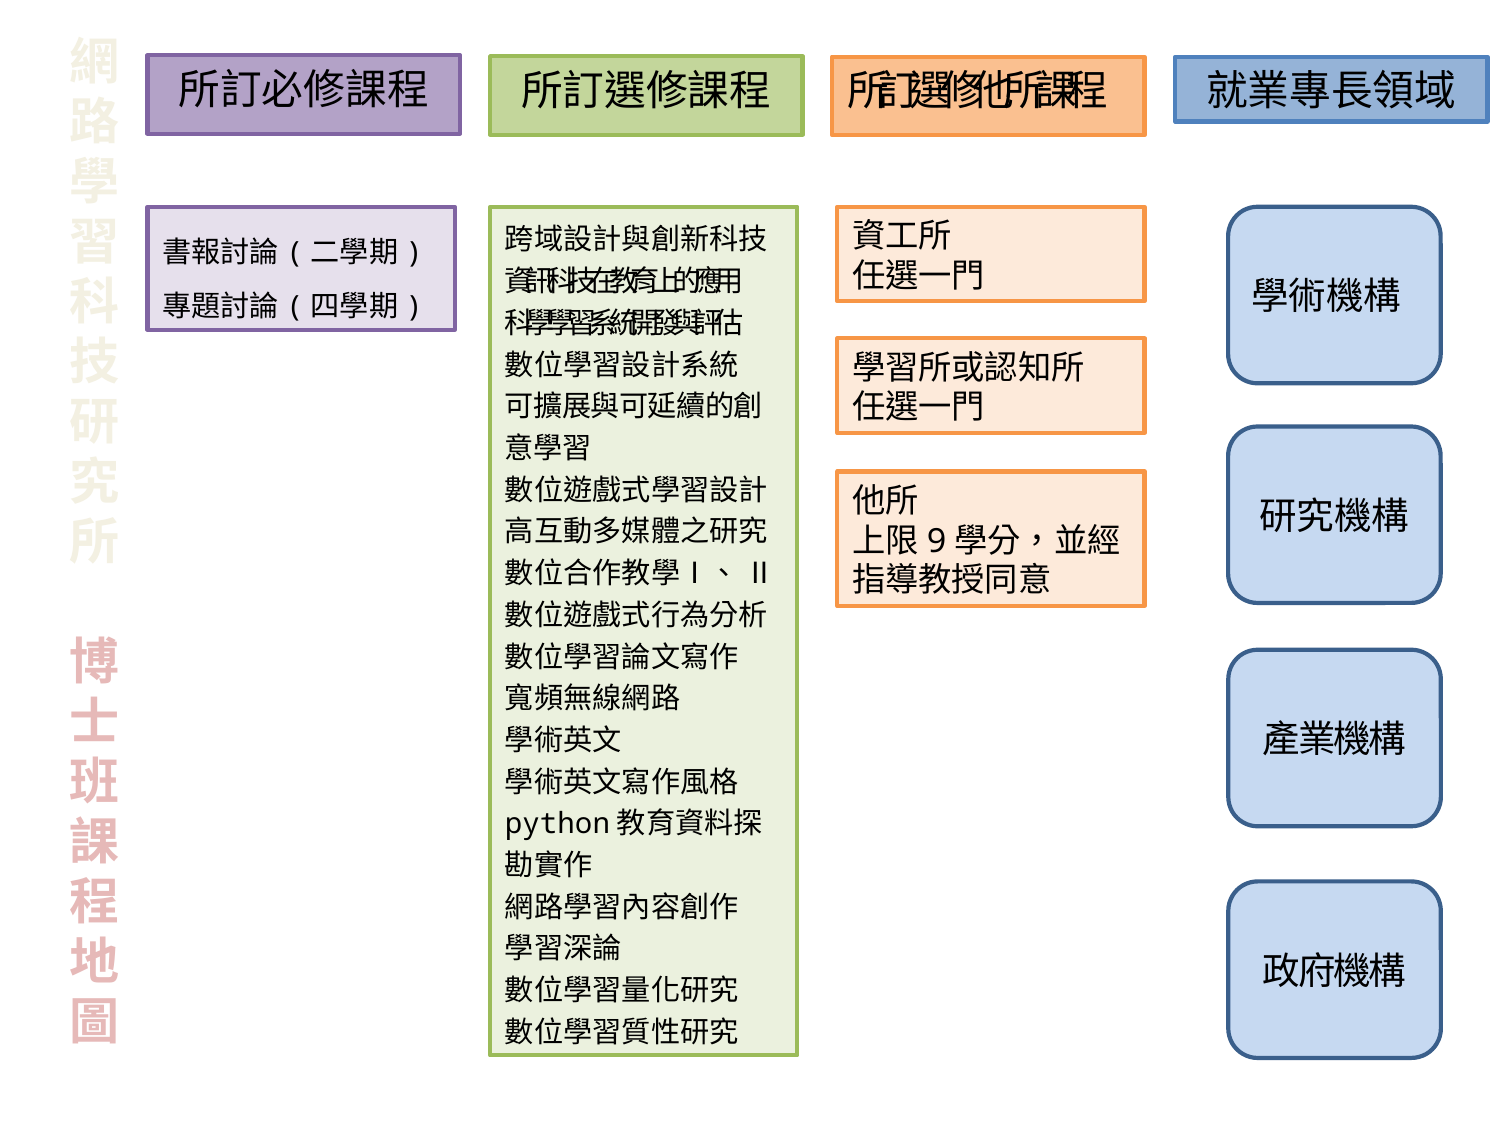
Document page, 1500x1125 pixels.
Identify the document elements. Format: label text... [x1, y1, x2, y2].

text_box 他所 上限9學分，並經指導教授同意 [835, 469, 1147, 608]
text_box 就業專長領域 [1173, 55, 1490, 124]
subtitle 所訂必修課程 [145, 53, 462, 136]
text_box 所訂選修他所課程 [830, 55, 1147, 137]
text_box 產業機構 [1226, 647, 1443, 829]
text_box 所訂選修課程 [488, 54, 805, 137]
text_box 資工所 任選一門 [835, 205, 1147, 303]
title 網路學習科技研究所 博士班課程地圖 [41, 420, 148, 659]
text_box 跨域設計與創新科技資訊科技在教育上的應用 科學學習系統開發與評估 數位學習設計系統 可擴展與可延續的創意學習 數位遊戲式學習設計 高互動多媒體之研究 數位合作教學Ⅰ、 Ⅱ 數位遊戲式行為分析 數位學習論文寫作 寬頻無線網路 學術英文 學術英文寫作風格 python教育資料探勘實作 網路學習內容創作 學習深論 數位學習量化研究 數位學習質性研究 [488, 205, 799, 1057]
text_box 研究機構 [1226, 424, 1443, 606]
text_box 書報討論(二學期) 專題討論(四學期) [145, 205, 457, 332]
text_box 政府機構 [1226, 879, 1443, 1061]
text_box 學習所或認知所 任選一門 [835, 336, 1147, 435]
text_box 學術機構 [1226, 204, 1443, 386]
